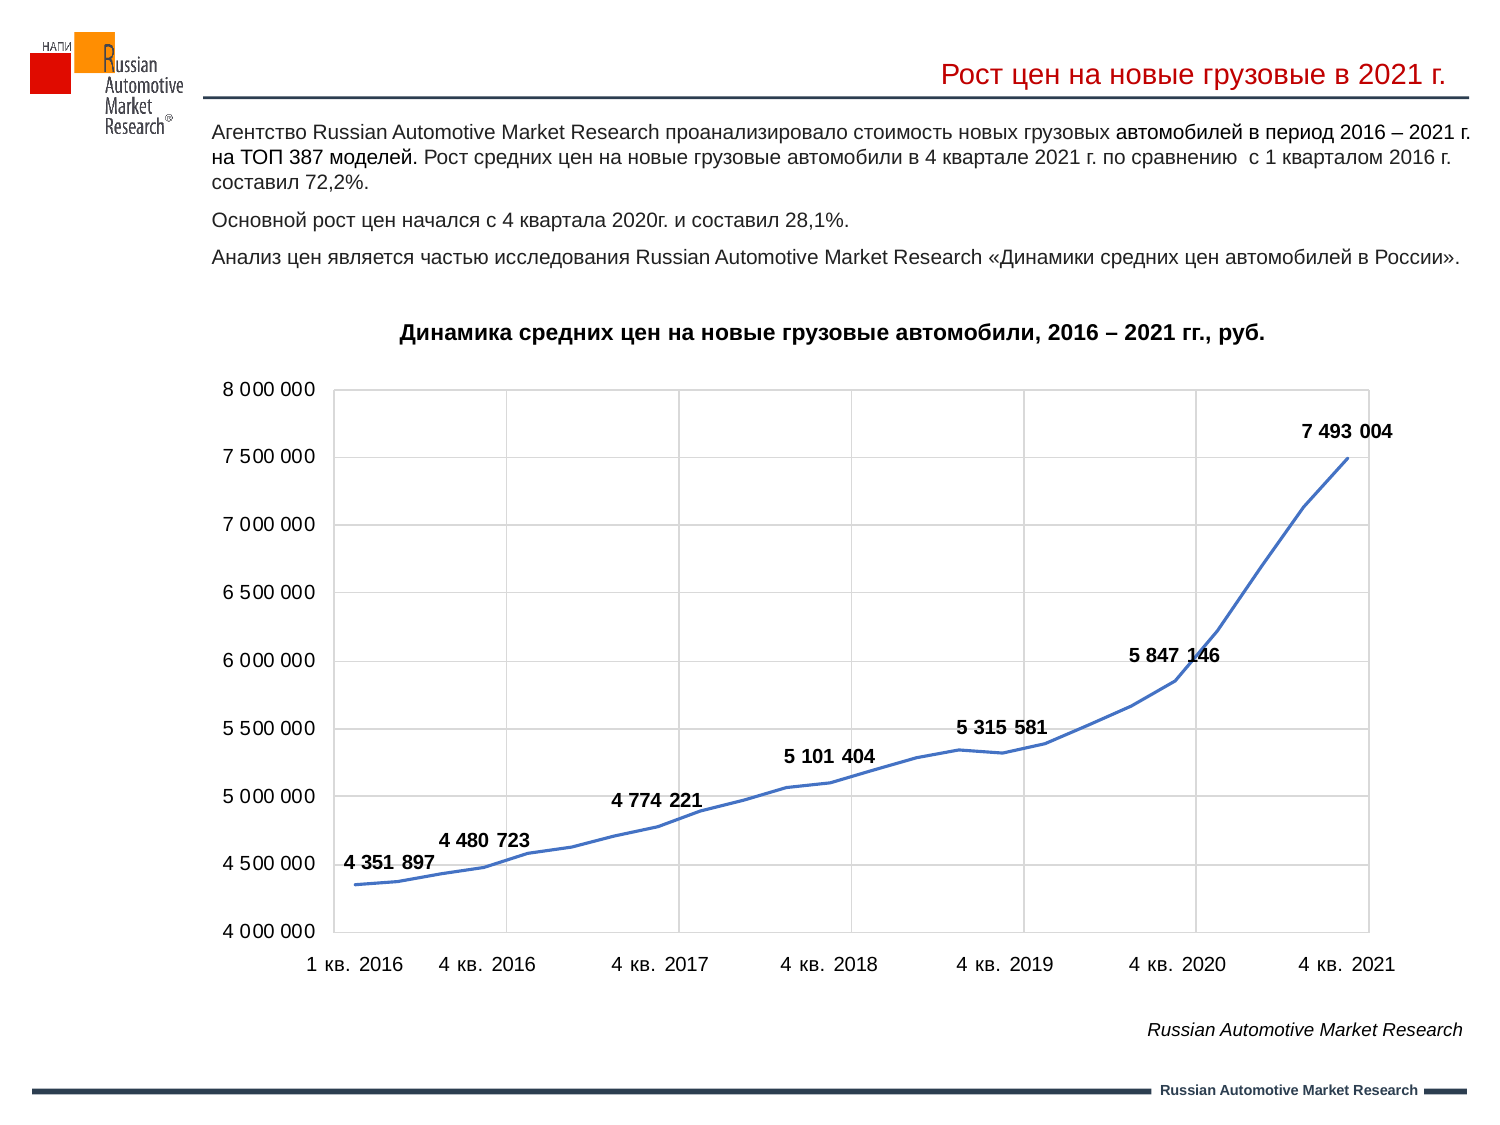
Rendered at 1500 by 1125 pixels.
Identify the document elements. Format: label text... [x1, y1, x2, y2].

picture [30, 32, 183, 134]
text_box Russian Automotive Market Research [1132, 1010, 1481, 1048]
text_box Агентство Russian Automotive Market Research проанализировало стоимость новых грузовых автомобилей в период 2016 – 2021 г. на ТОП 387 моделей. Рост средних цен на новые грузовые автомобили в 4 квартале 2021 г. по сравнению c 1 кварталом 2016 г. составил 72,2%. Основной рост цен начался с 4 квартала 2020г. и составил 28,1%. Анализ цен является частью исследования Russian Automotive Market Research «Динамики средних цен автомобилей в России». [196, 111, 1500, 277]
text_box Динамика средних цен на новые грузовые автомобили, 2016 – 2021 гг., руб. [282, 310, 1383, 353]
picture [196, 354, 1406, 1039]
text_box Рост цен на новые грузовые в 2021 г. [242, 42, 1471, 99]
